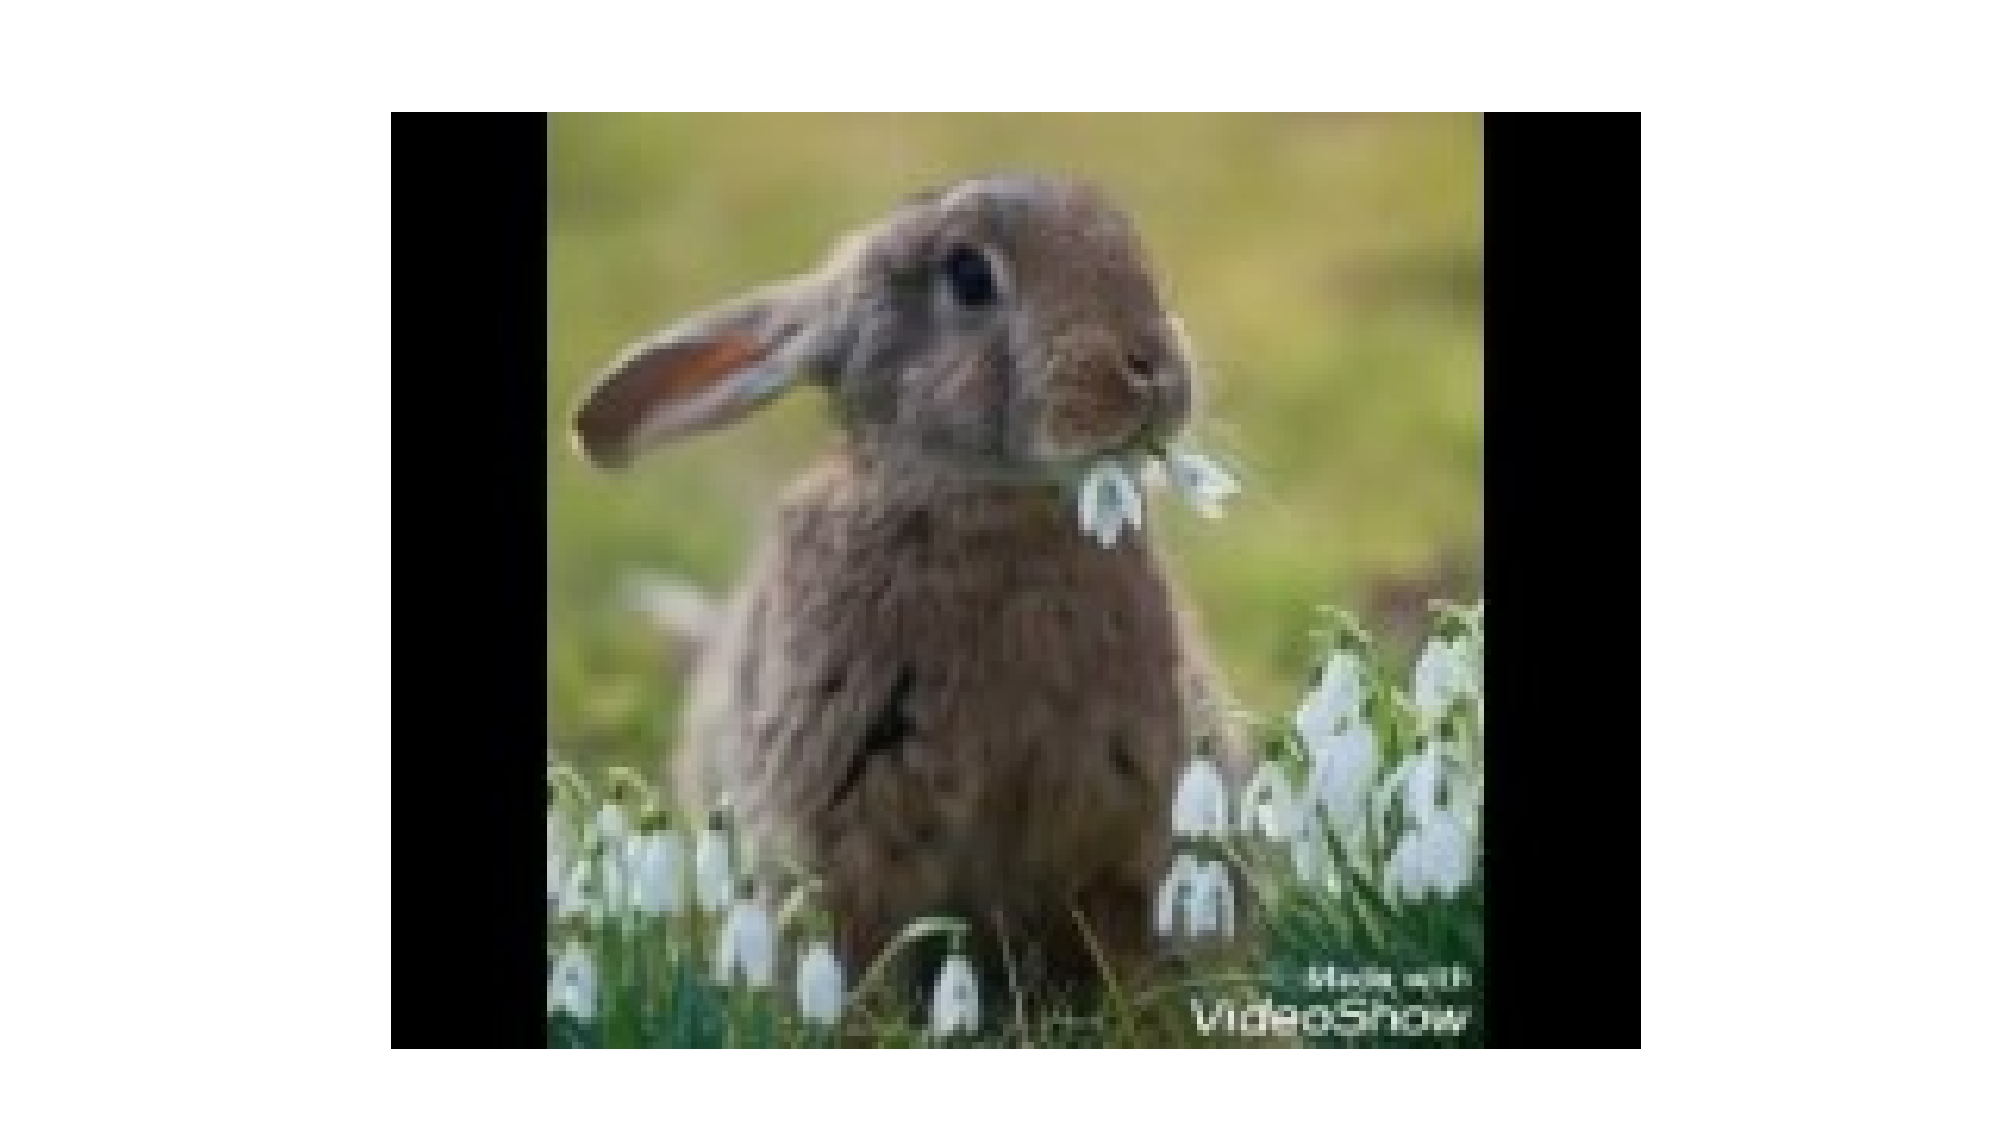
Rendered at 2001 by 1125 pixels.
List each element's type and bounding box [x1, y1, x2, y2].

list [390, 111, 1642, 1050]
